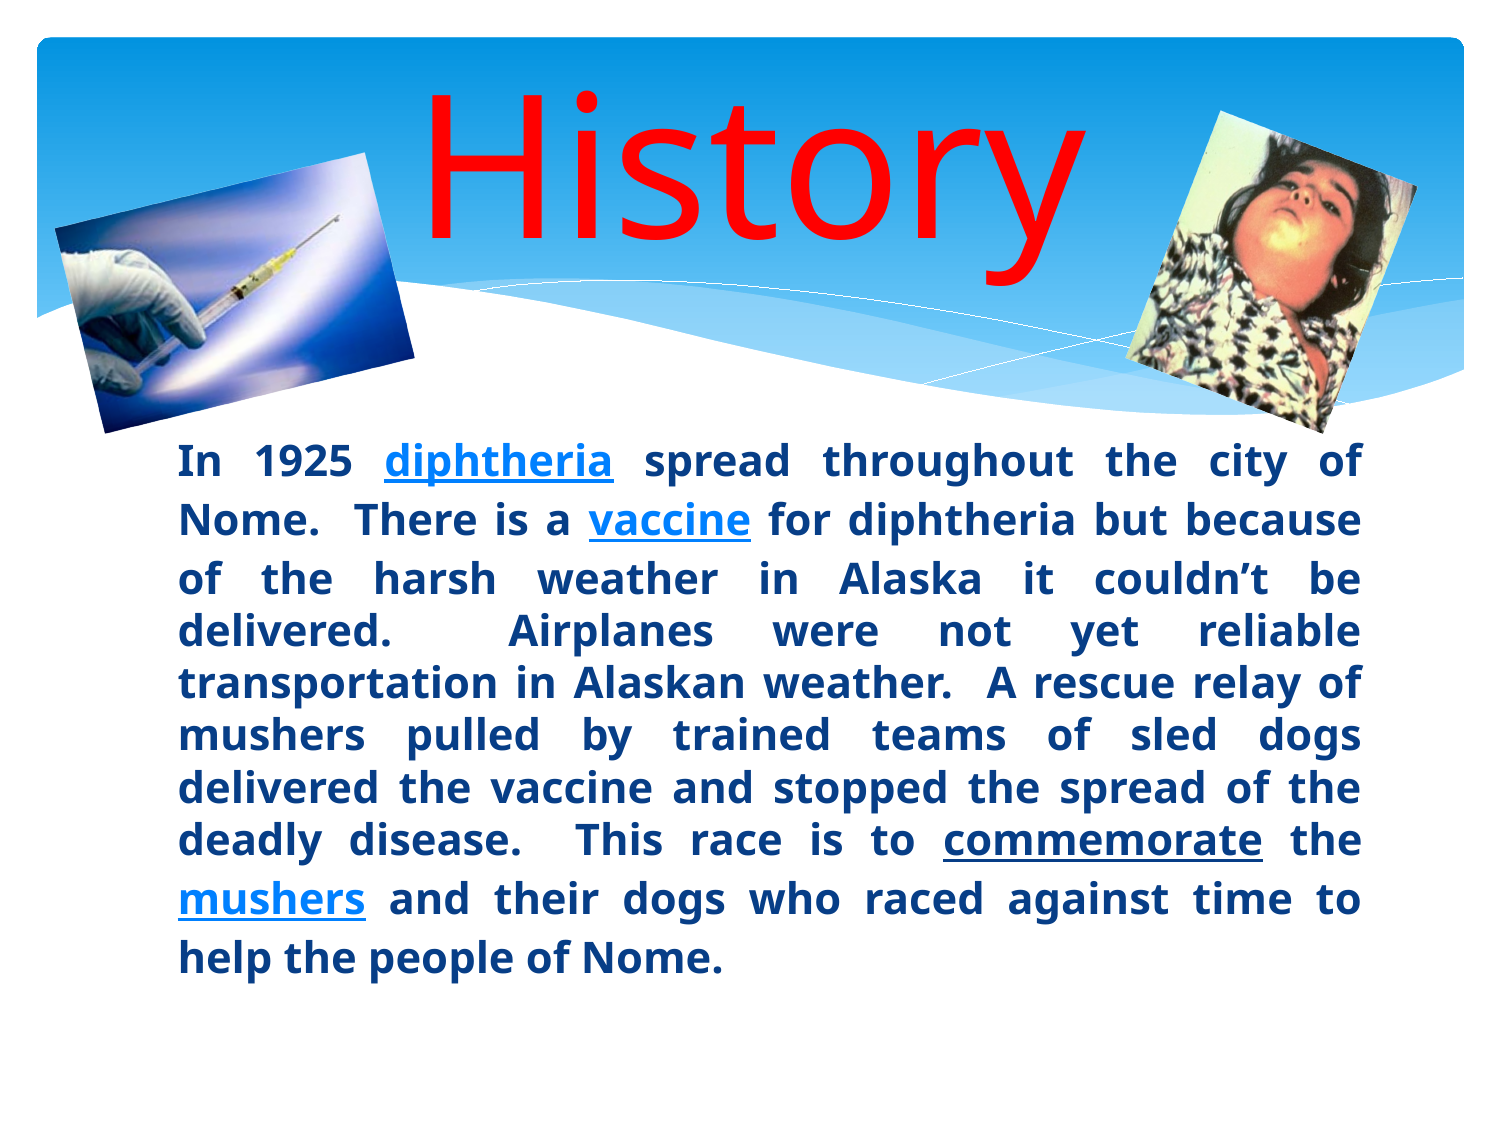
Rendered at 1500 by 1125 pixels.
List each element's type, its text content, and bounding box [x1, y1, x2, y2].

title History [75, 55, 1425, 261]
list In 1925 diphtheria spread throughout the city of Nome. There is a vaccine for diphtheria but because of the harsh weather in Alaska it couldn’t be delivered. Airplanes were not yet reliable transportation in Alaskan weather. A rescue relay of mushers pulled by trained teams of sled dogs delivered the vaccine and stopped the spread of the deadly disease. This race is to commemorate the mushers and their dogs who raced against time to help the people of Nome. [162, 425, 1378, 992]
picture [55, 153, 414, 433]
picture [1126, 111, 1417, 433]
